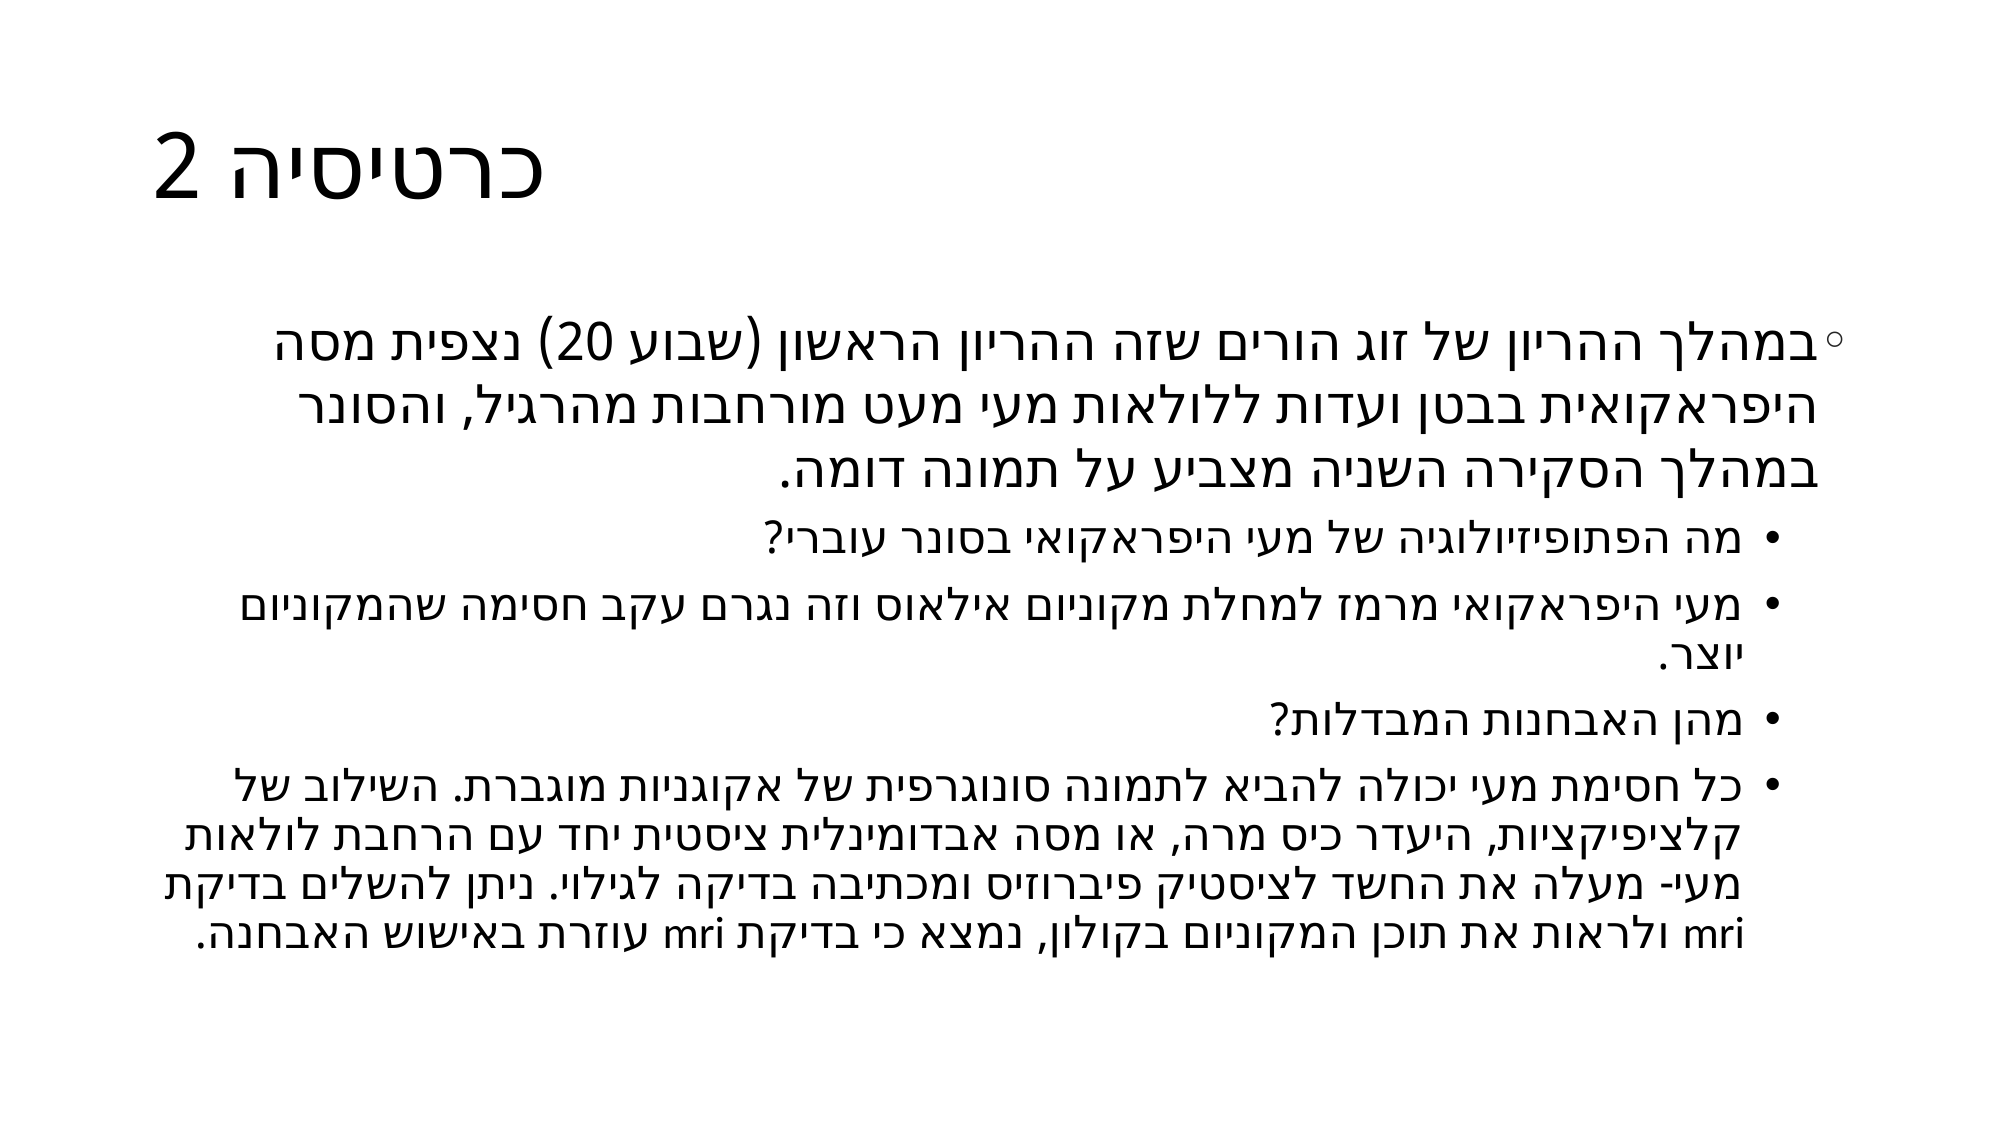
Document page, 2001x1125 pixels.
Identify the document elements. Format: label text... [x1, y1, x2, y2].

list במהלך ההריון של זוג הורים שזה ההריון הראשון (שבוע 20) נצפית מסה היפראקואית בבטן ועדות ללולאות מעי מעט מורחבות מהרגיל, והסונר במהלך הסקירה השניה מצביע על תמונה דומה. מה הפתופיזיולוגיה של מעי היפראקואי בסונר עוברי? מעי היפראקואי מרמז למחלת מקוניום אילאוס וזה נגרם עקב חסימה שהמקוניום יוצר. מהן האבחנות המבדלות? כל חסימת מעי יכולה להביא לתמונה סונוגרפית של אקוגניות מוגברת. השילוב של קלציפיקציות, היעדר כיס מרה, או מסה אבדומינלית ציסטית יחד עם הרחבת לולאות מעי- מעלה את החשד לציסטיק פיברוזיס ומכתיבה בדיקה לגילוי. ניתן להשלים בדיקת mri ולראות את תוכן המקוניום בקולון, נמצא כי בדיקת mri עוזרת באישוש האבחנה. [137, 299, 1863, 1014]
title כרטיסיה 2 [137, 59, 1863, 278]
